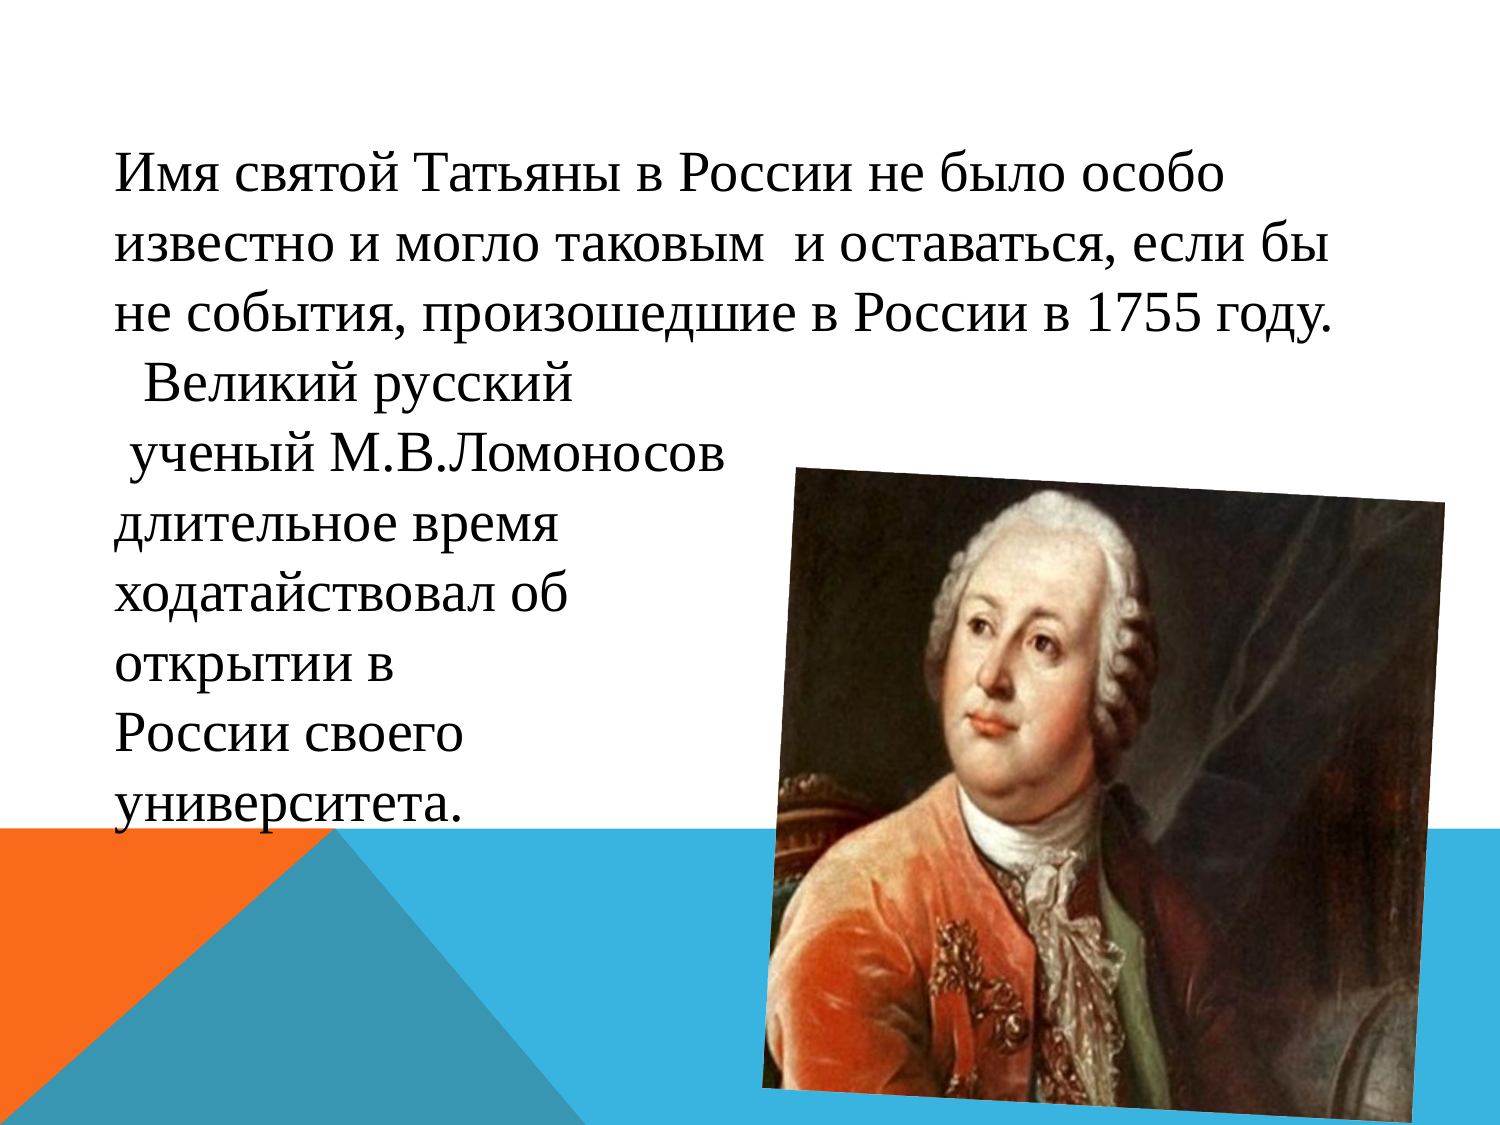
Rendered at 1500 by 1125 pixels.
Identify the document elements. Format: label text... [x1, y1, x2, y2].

text_box Имя святой Татьяны в России не было особо известно и могло таковым и оставаться, если бы не события, произошедшие в России в 1755 году. Великий русский ученый М.В.Ломоносов длительное время ходатайствовал об открытии в России своего университета. [100, 125, 1376, 910]
picture [763, 468, 1445, 1123]
